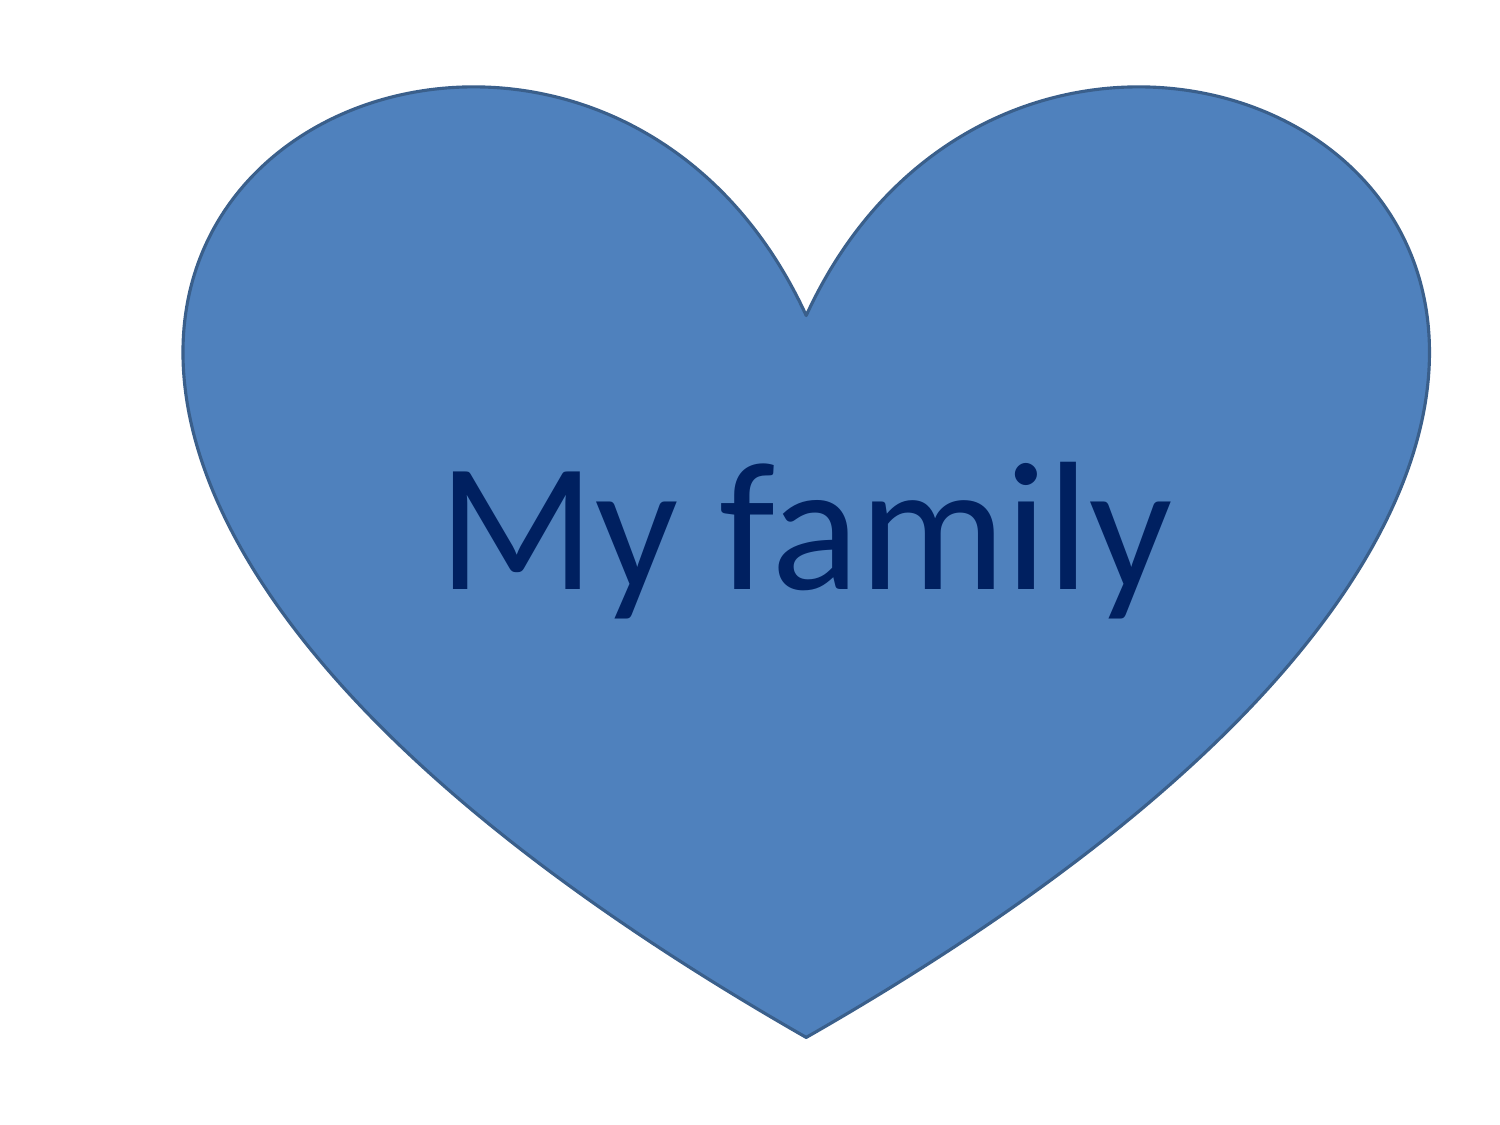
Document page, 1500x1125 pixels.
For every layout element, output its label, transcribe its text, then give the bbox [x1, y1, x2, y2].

text_box My family [281, 85, 673, 148]
text_box My family [441, 85, 1432, 1039]
text_box My family [181, 184, 243, 555]
picture [249, 149, 1001, 776]
